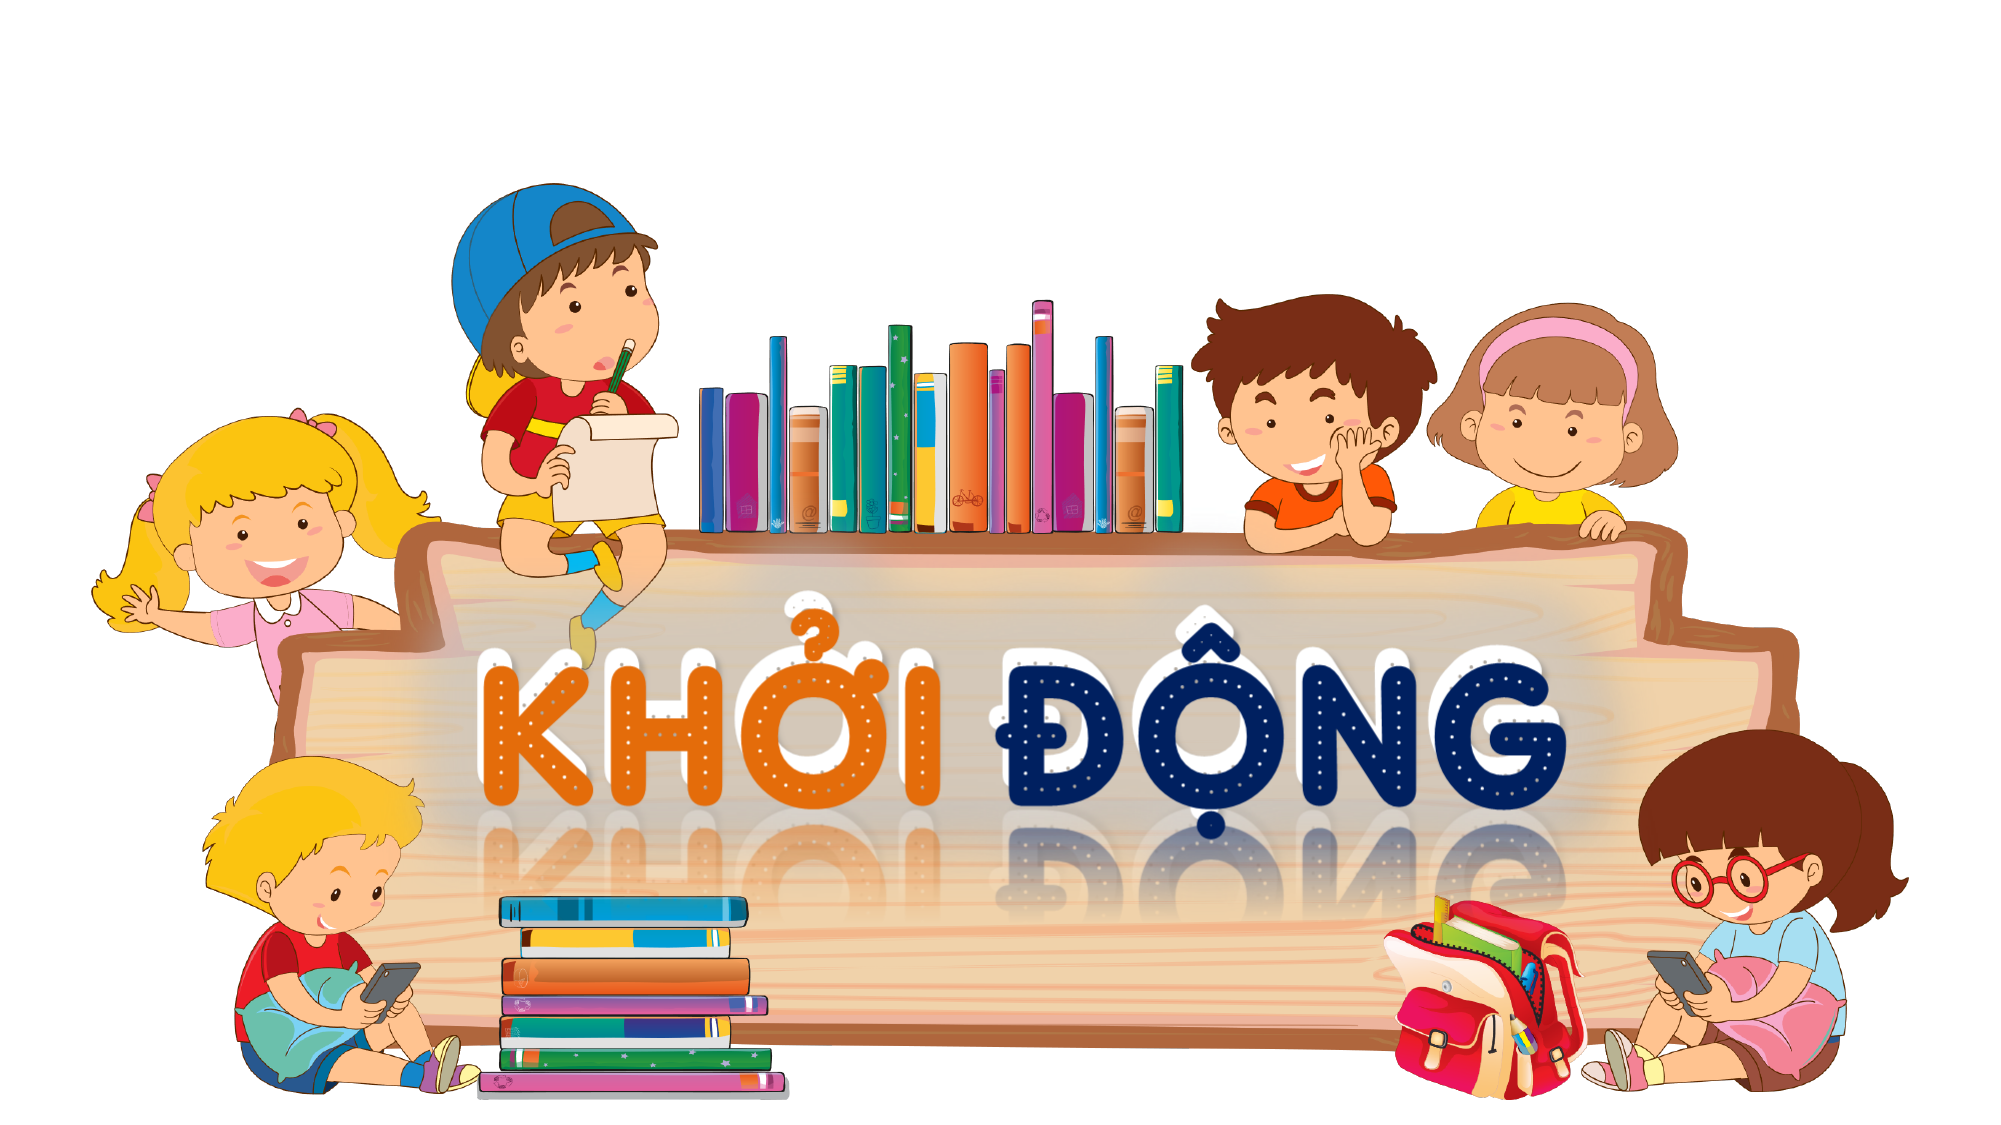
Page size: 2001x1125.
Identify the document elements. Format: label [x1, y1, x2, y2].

picture [91, 183, 1909, 1125]
